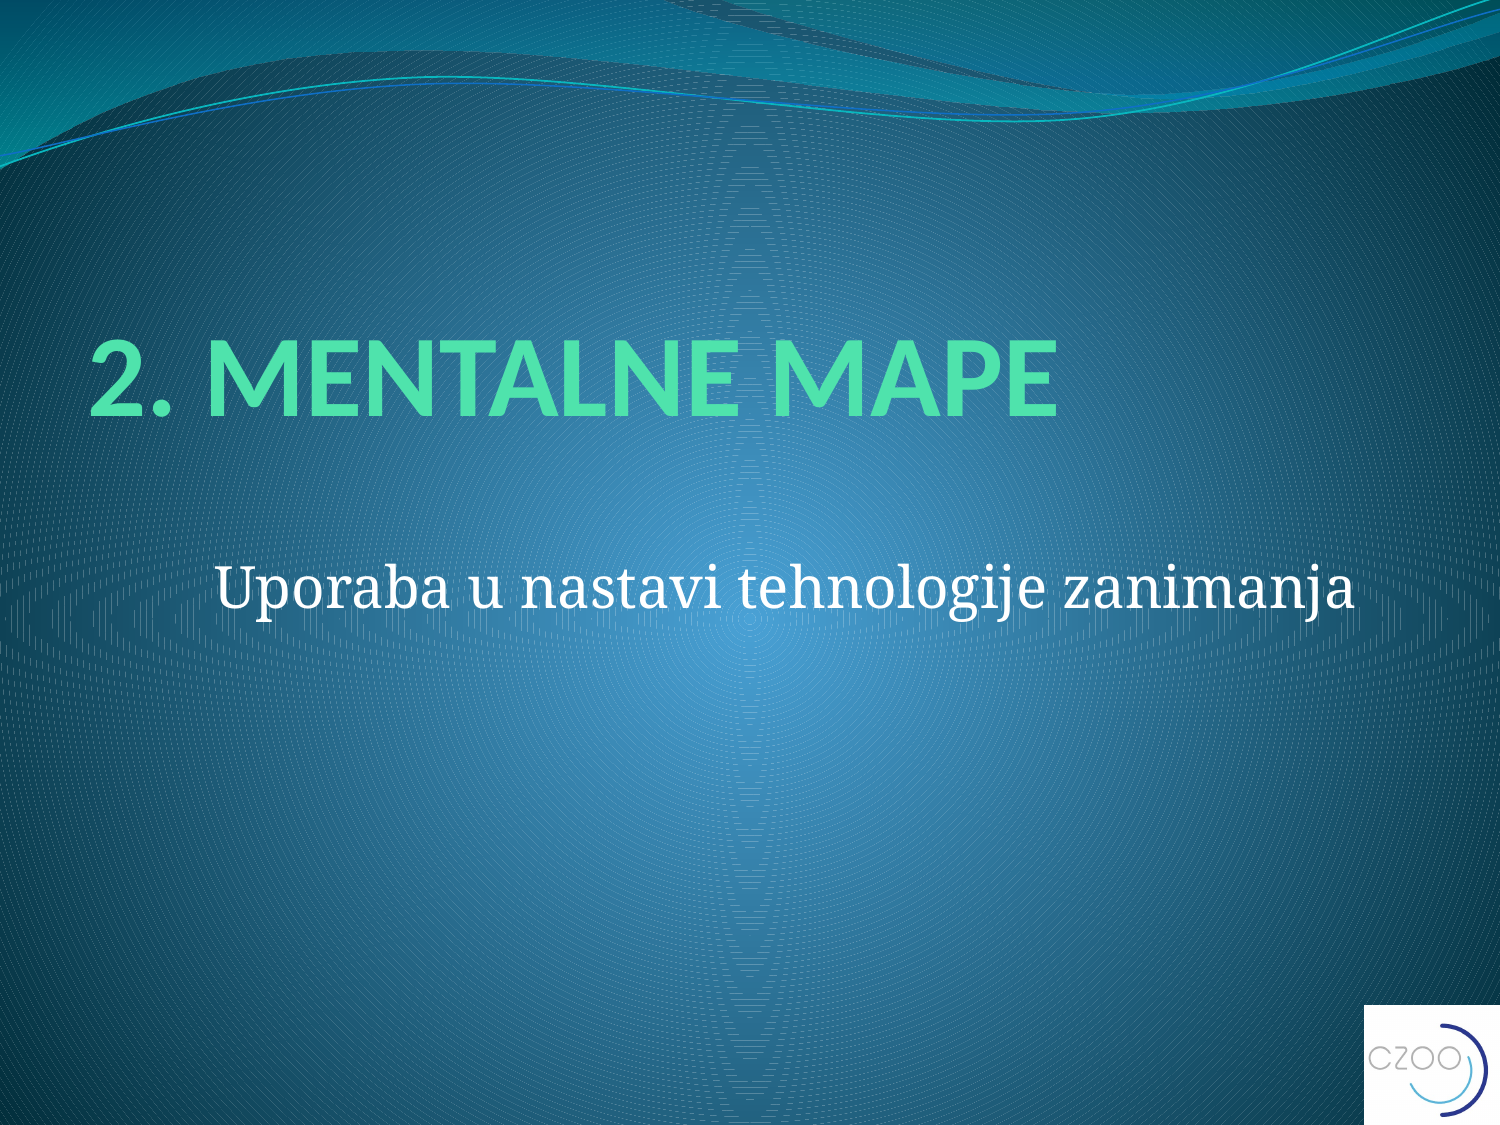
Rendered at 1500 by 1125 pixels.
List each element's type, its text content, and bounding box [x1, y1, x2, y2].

picture [1363, 1005, 1500, 1125]
list Uporaba u nastavi tehnologije zanimanja [194, 550, 1376, 669]
title 2. MENTALNE MAPE [86, 216, 1362, 440]
